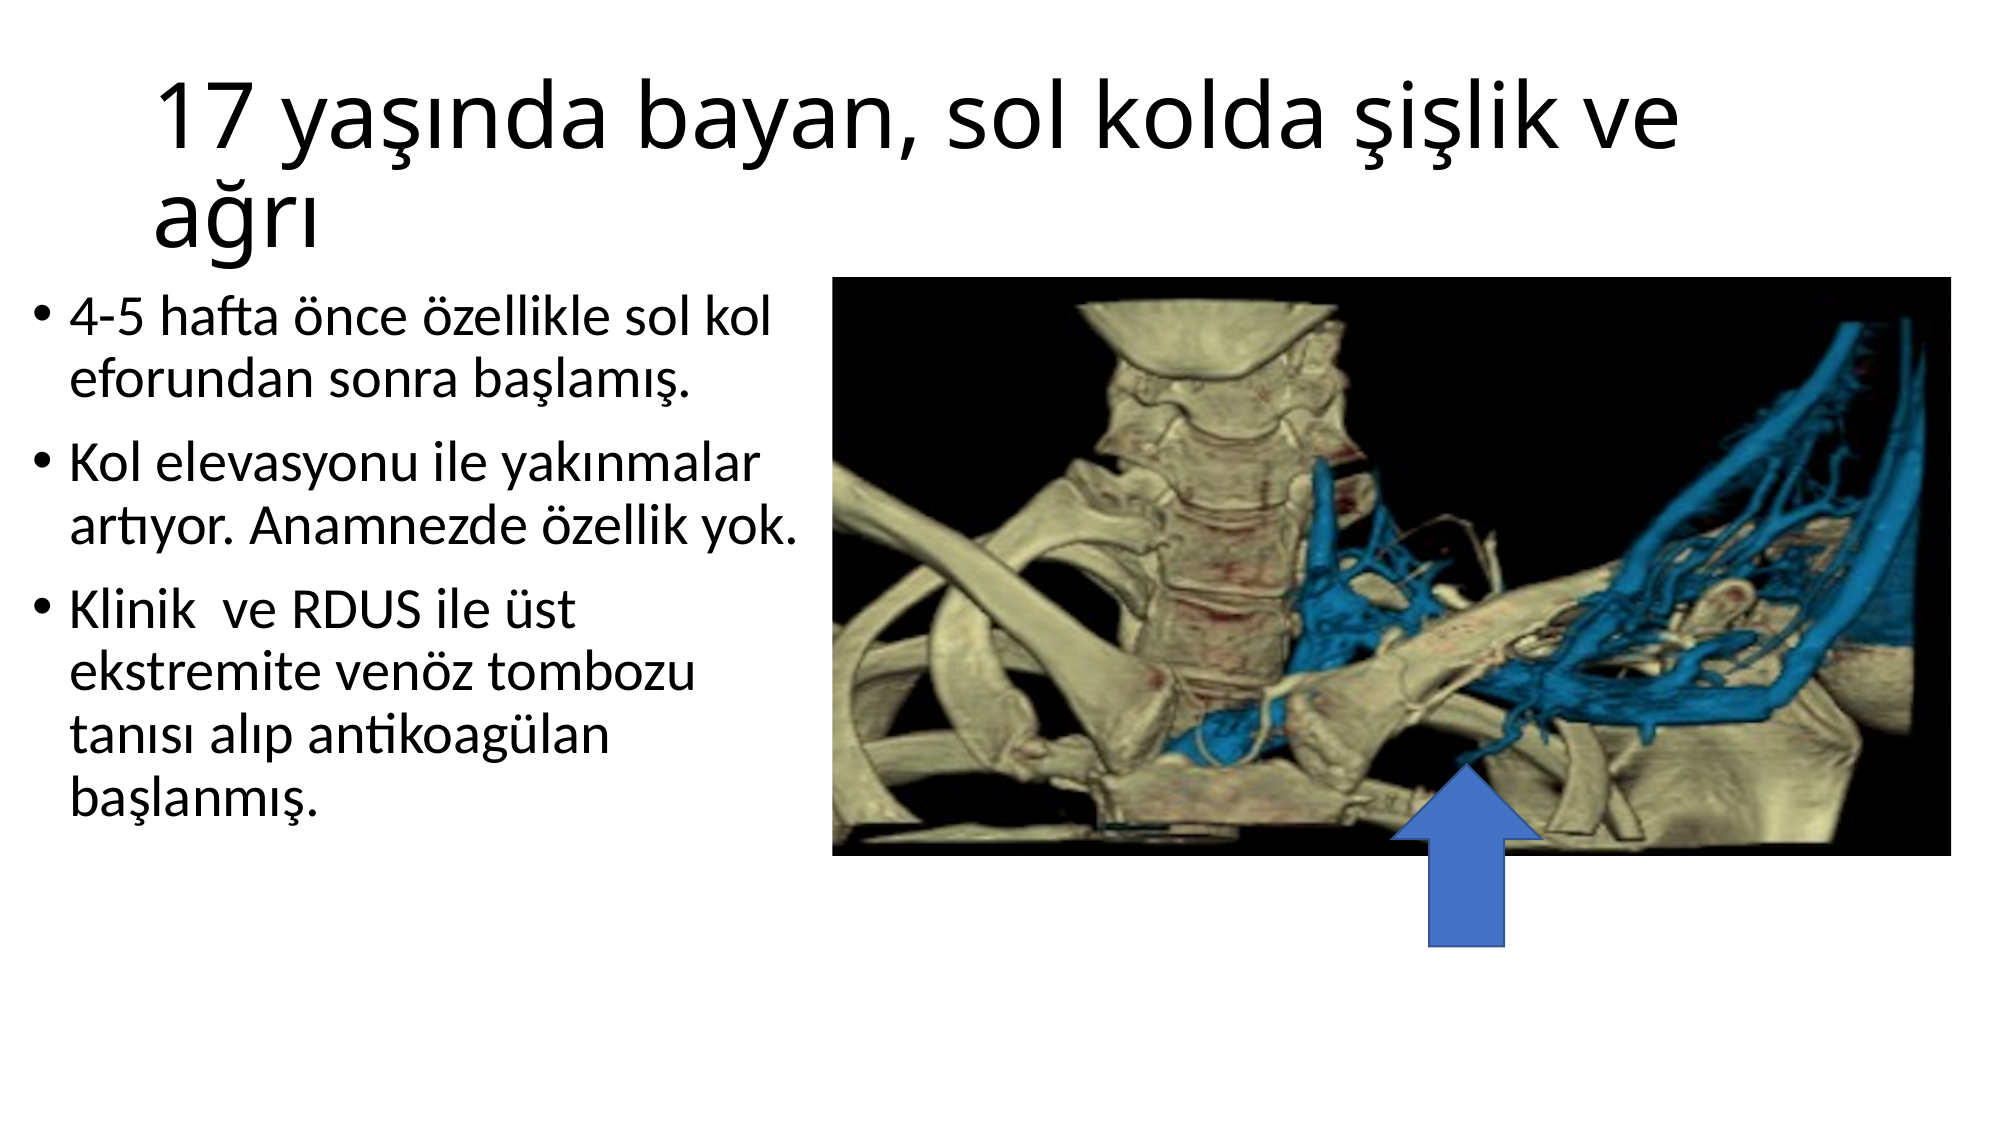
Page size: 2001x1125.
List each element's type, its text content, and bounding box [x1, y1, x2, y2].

text_box 4-5 hafta önce özellikle sol kol eforundan sonra başlamış. Kol elevasyonu ile yakınmalar artıyor. Anamnezde özellik yok. Klinik ve RDUS ile üst ekstremite venöz tombozu tanısı alıp antikoagülan başlanmış. [17, 277, 847, 1097]
text_box [1428, 856, 1506, 948]
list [832, 277, 1952, 856]
title 17 yaşında bayan, sol kolda şişlik ve ağrı [137, 59, 1863, 277]
text_box [0, 178, 822, 1072]
